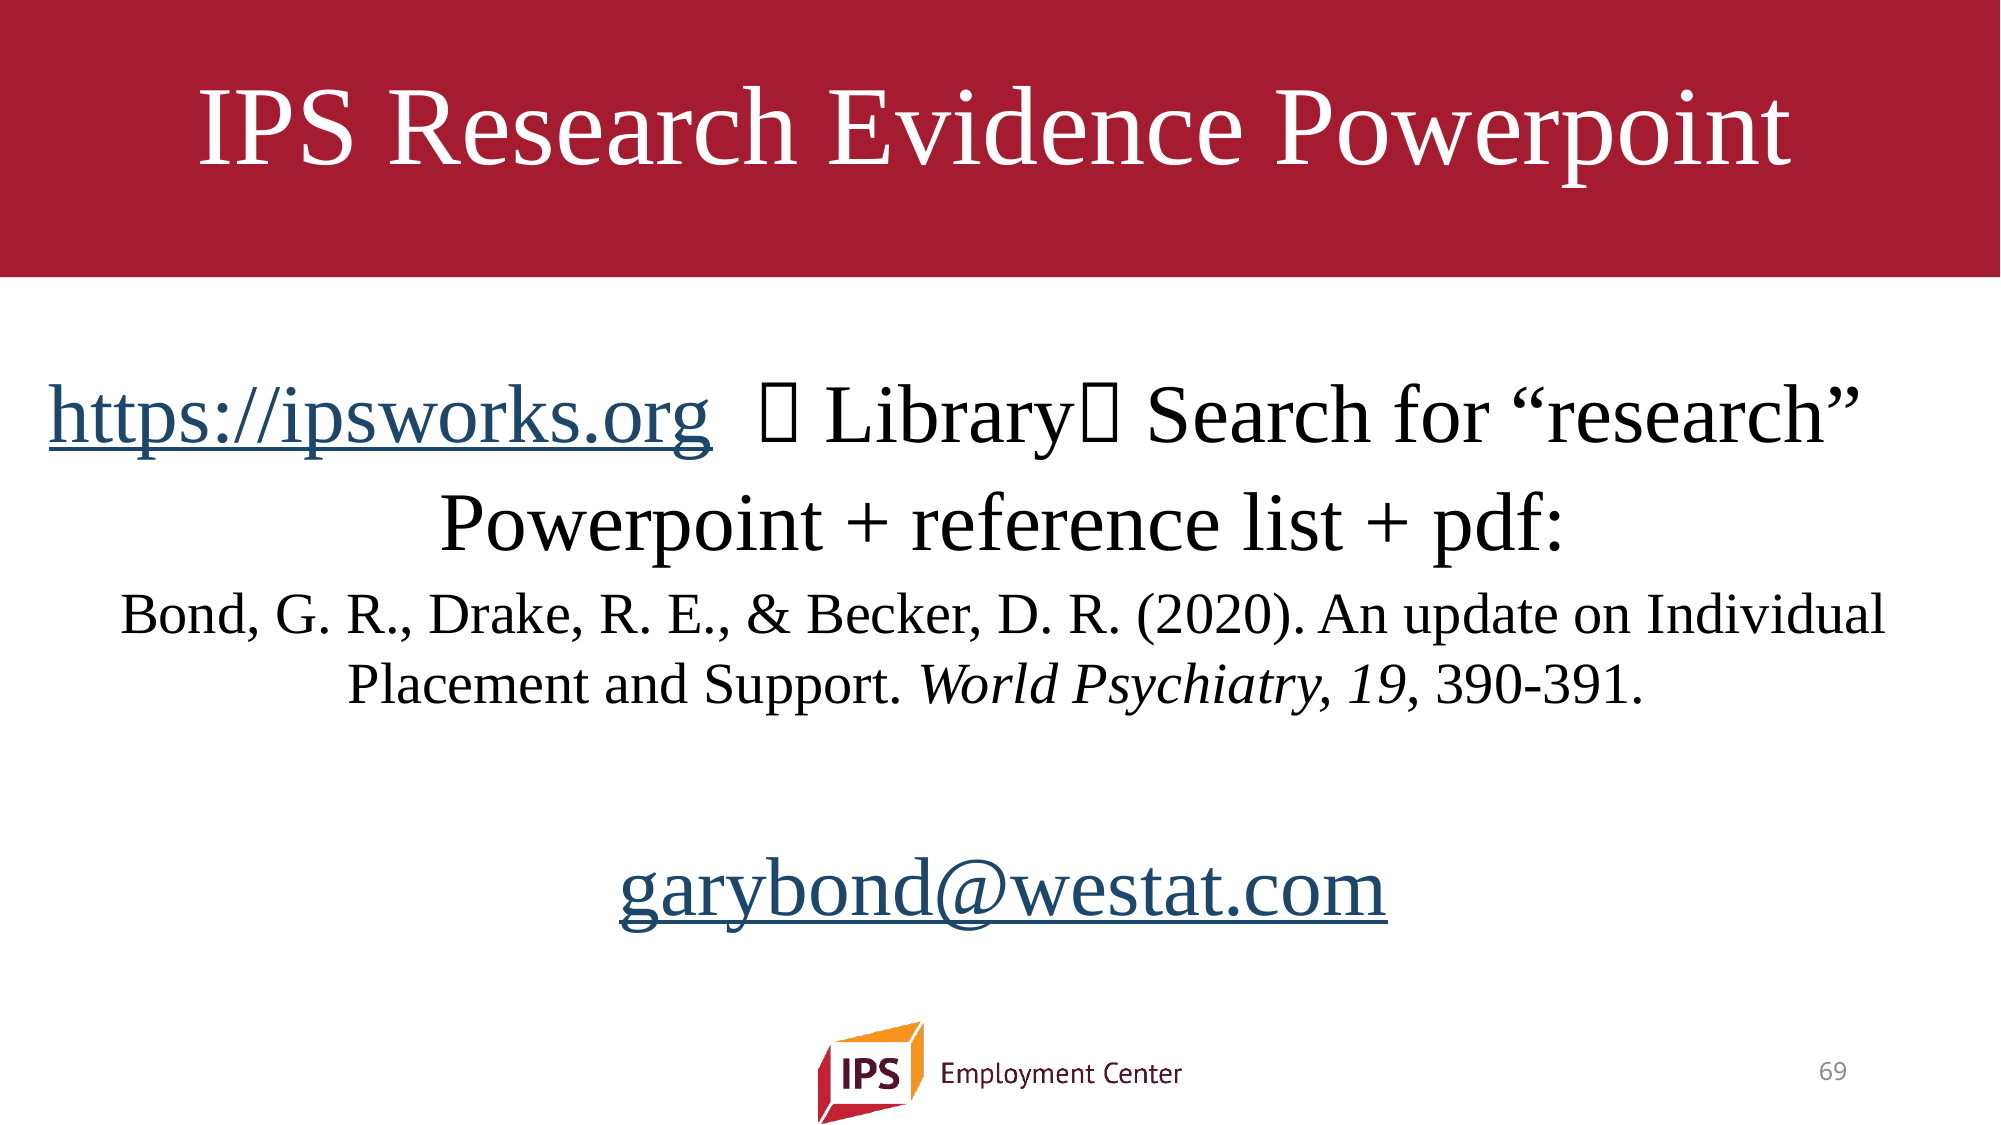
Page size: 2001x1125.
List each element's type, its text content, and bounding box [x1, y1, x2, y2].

list https://ipsworks.org  Library Search for “research” Powerpoint + reference list + pdf: Bond, G. R., Drake, R. E., & Becker, D. R. (2020). An update on Individual Placement and Support. World Psychiatry, 19, 390-391. garybond@westat.com [34, 351, 1974, 1125]
slide_number 69 [1412, 1042, 1863, 1103]
title IPS Research Evidence Powerpoint [16, 59, 1974, 323]
